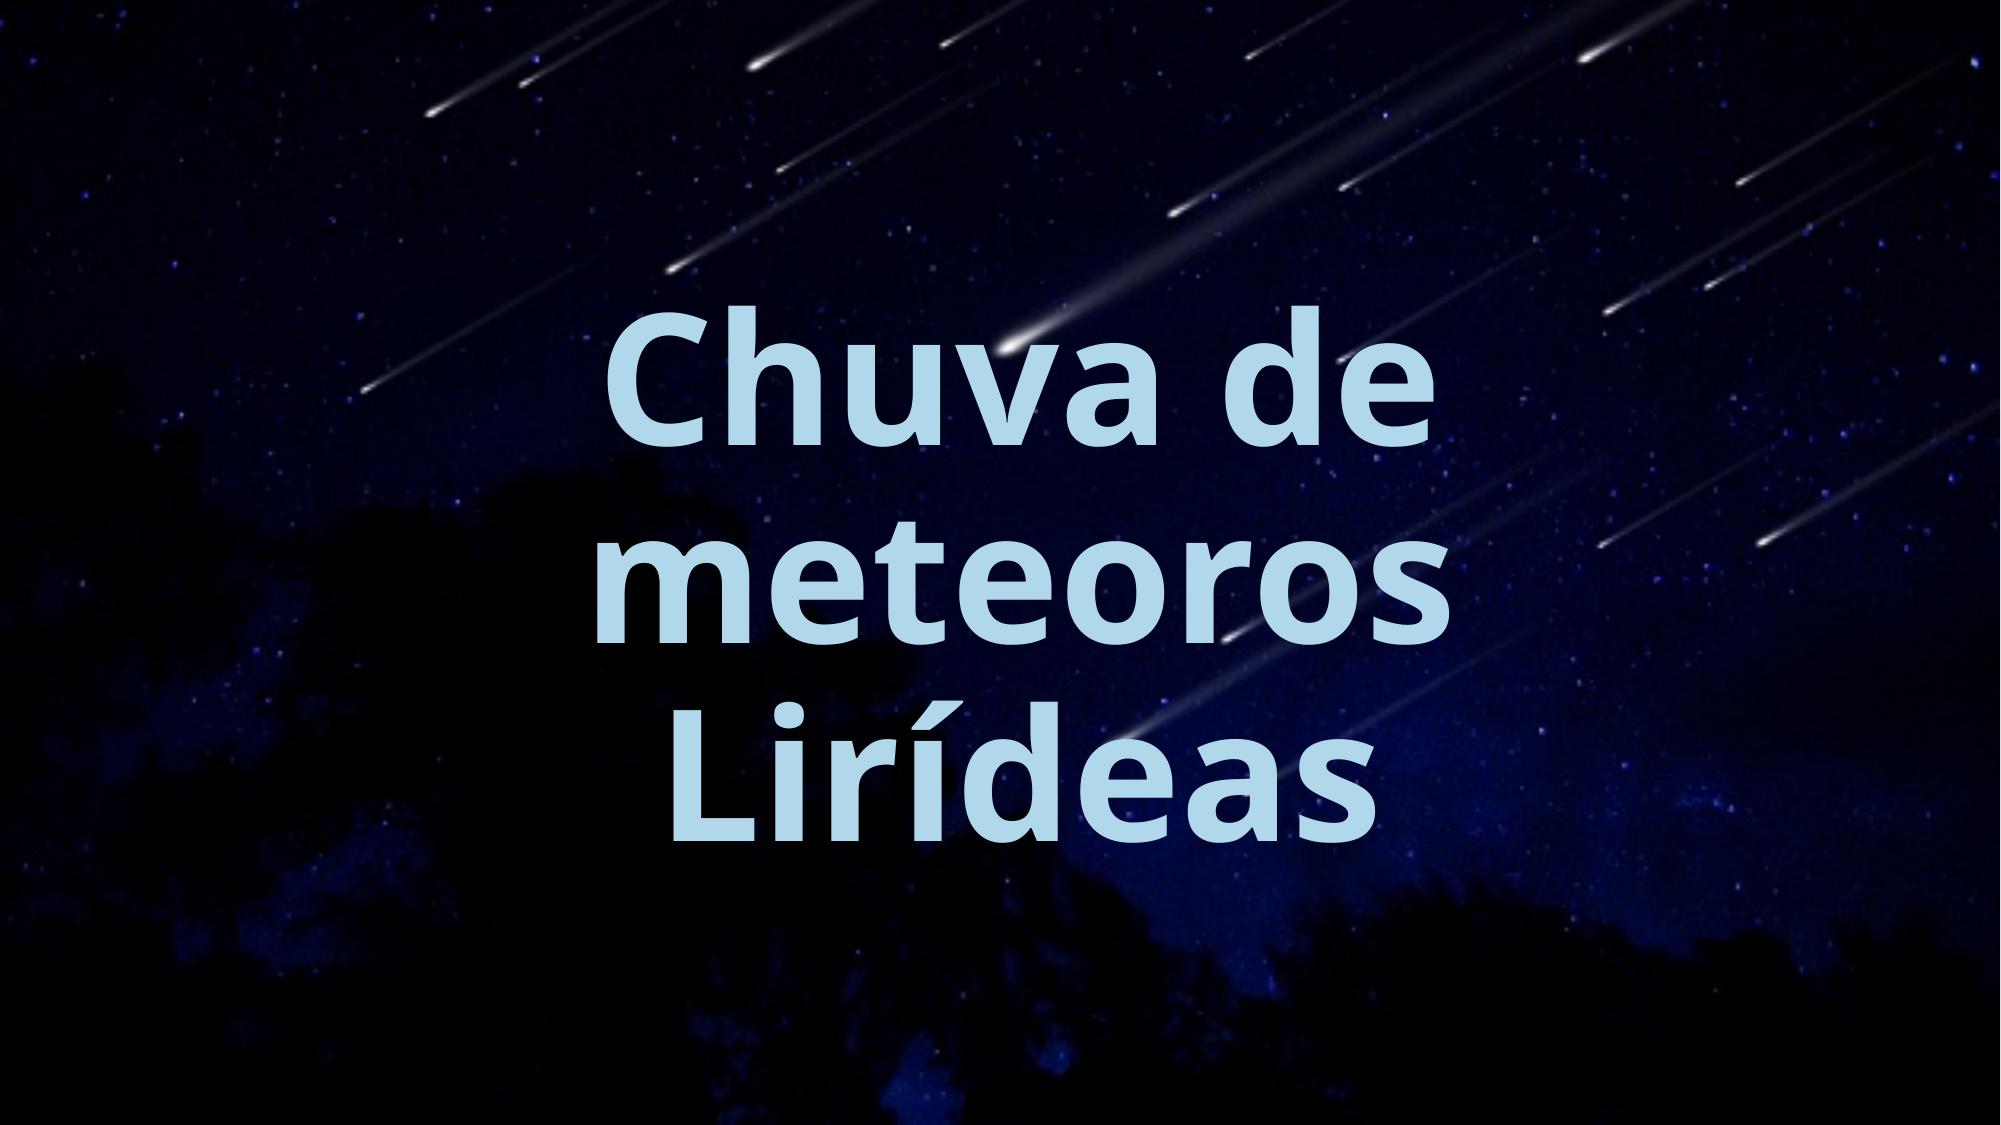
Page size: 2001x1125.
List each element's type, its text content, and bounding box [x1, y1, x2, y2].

title Chuva de meteoros Lirídeas [272, 134, 1768, 1034]
picture [0, 0, 2001, 1125]
